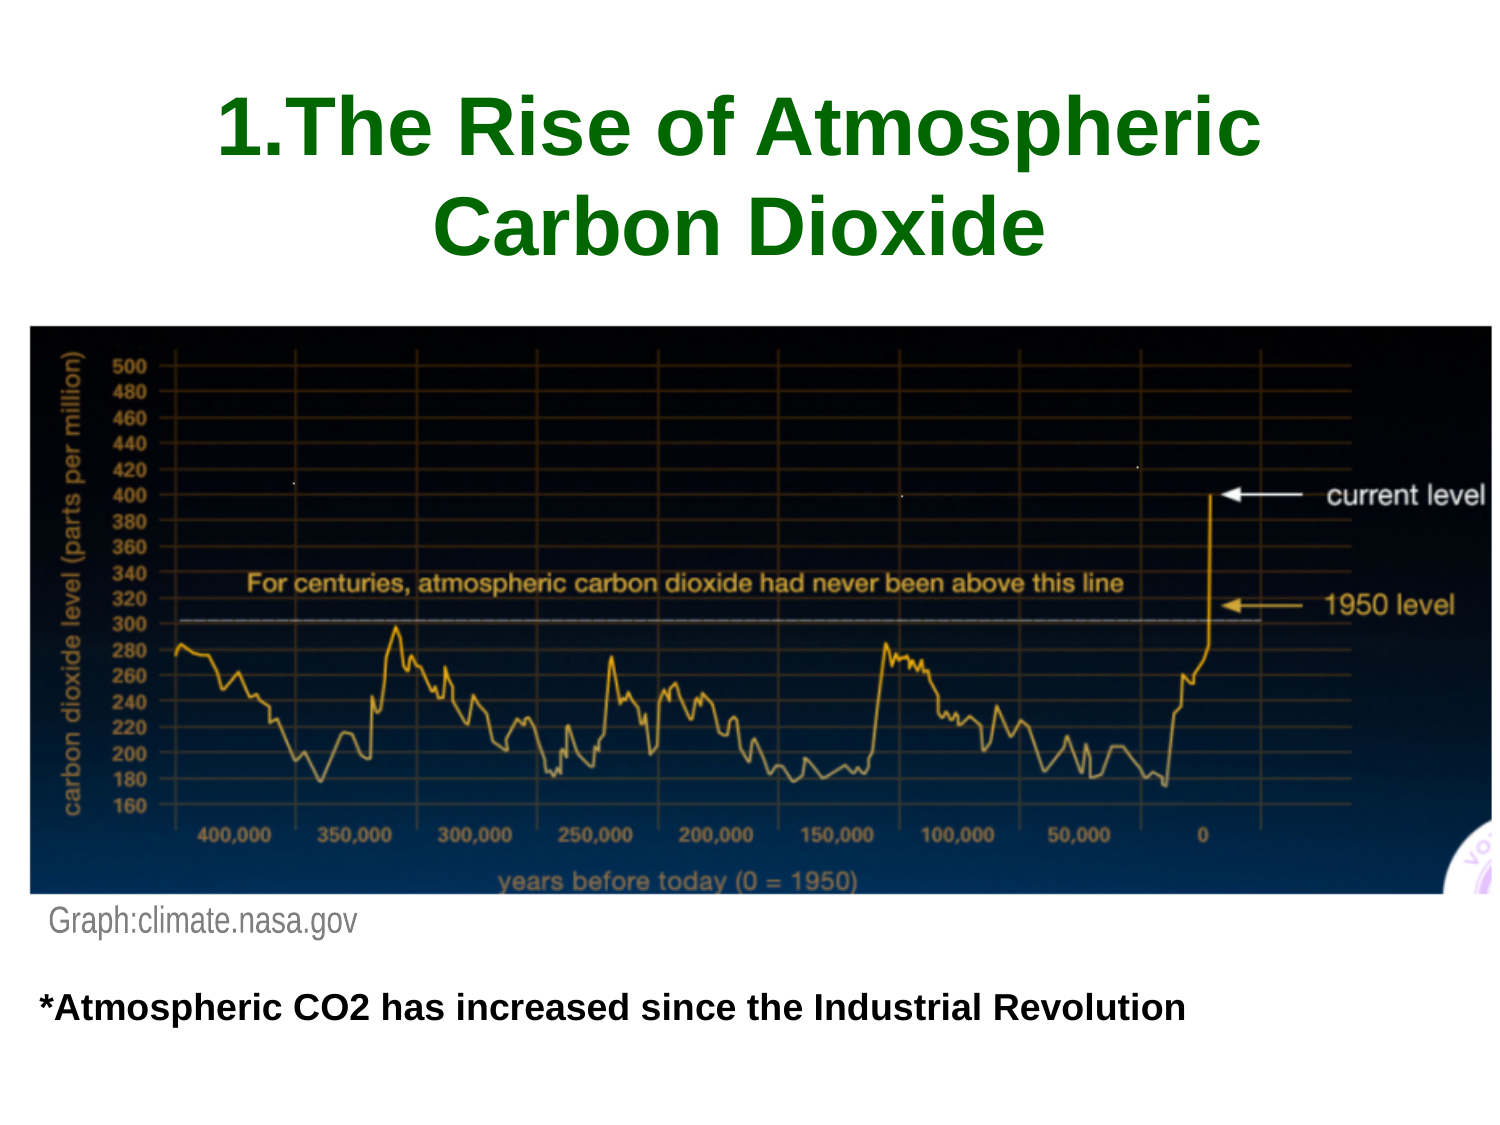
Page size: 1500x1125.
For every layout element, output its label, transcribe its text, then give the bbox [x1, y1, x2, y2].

picture [0, 207, 1500, 1125]
title 1.The Rise of Atmospheric Carbon Dioxide [64, 78, 1415, 205]
